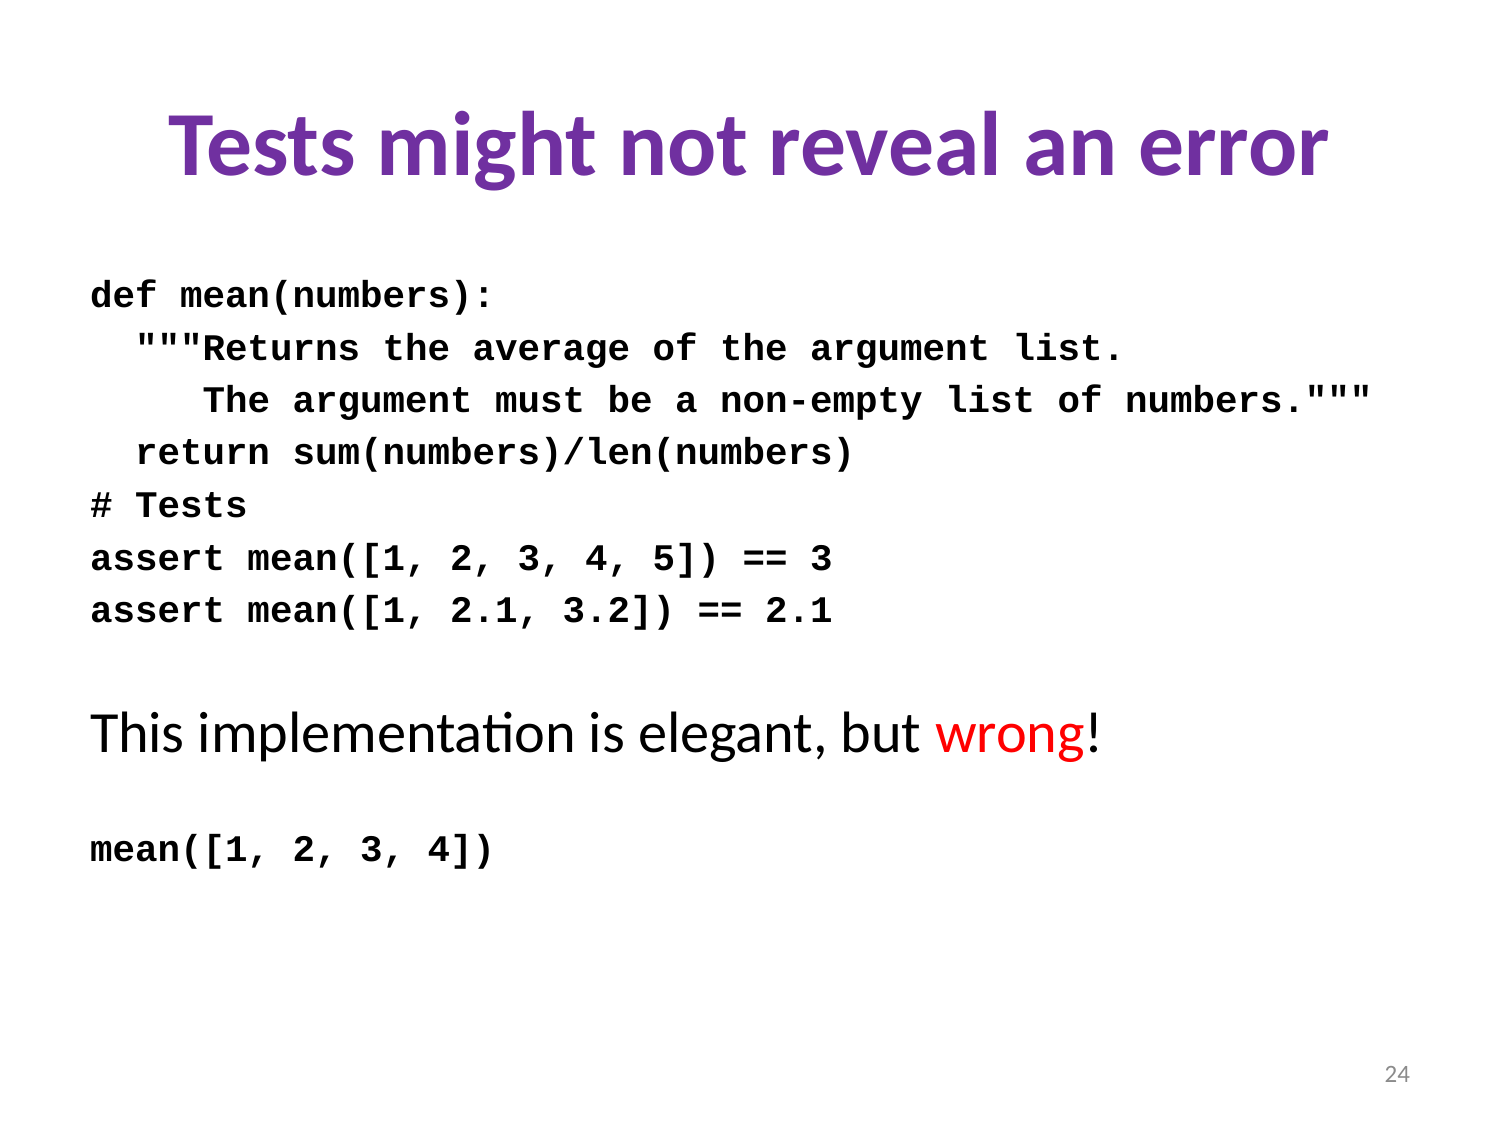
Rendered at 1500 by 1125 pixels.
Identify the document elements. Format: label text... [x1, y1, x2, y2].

title Tests might not reveal an error [75, 45, 1425, 233]
slide_number 24 [1074, 1042, 1425, 1103]
list def mean(numbers): """Returns the average of the argument list. The argument must be a non-empty list of numbers.""" return sum(numbers)/len(numbers) # Tests assert mean([1, 2, 3, 4, 5]) == 3 assert mean([1, 2.1, 3.2]) == 2.1 This implementation is elegant, but wrong! mean([1, 2, 3, 4]) [75, 262, 1425, 1005]
